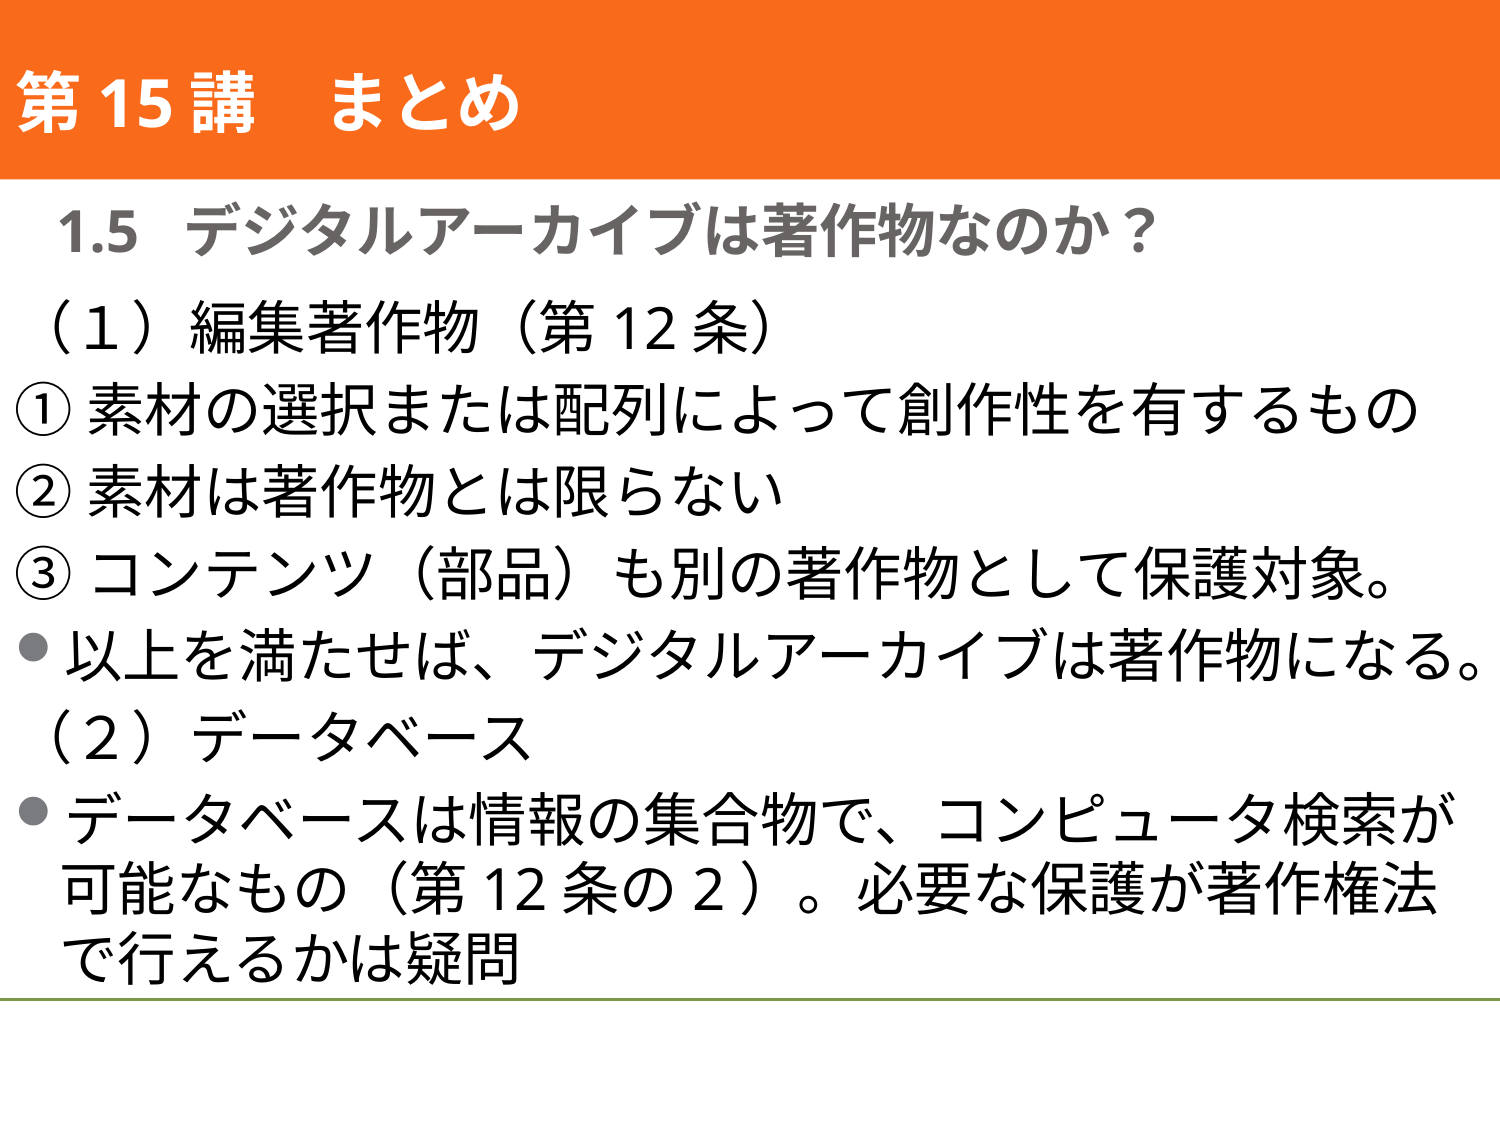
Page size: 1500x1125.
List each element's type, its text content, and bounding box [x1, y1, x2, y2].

text_box （１）編集著作物（第12条） ①素材の選択または配列によって創作性を有するもの ②素材は著作物とは限らない ③コンテンツ（部品）も別の著作物として保護対象。 以上を満たせば、デジタルアーカイブは著作物になる。 （２）データベース データベースは情報の集合物で、コンピュータ検索が可能なもの（第12条の2）。必要な保護が著作権法で行えるかは疑問 [0, 283, 1483, 1034]
text_box 第15講 まとめ [0, 0, 1500, 180]
text_box 1.5 デジタルアーカイブは著作物なのか？ [41, 179, 1375, 279]
